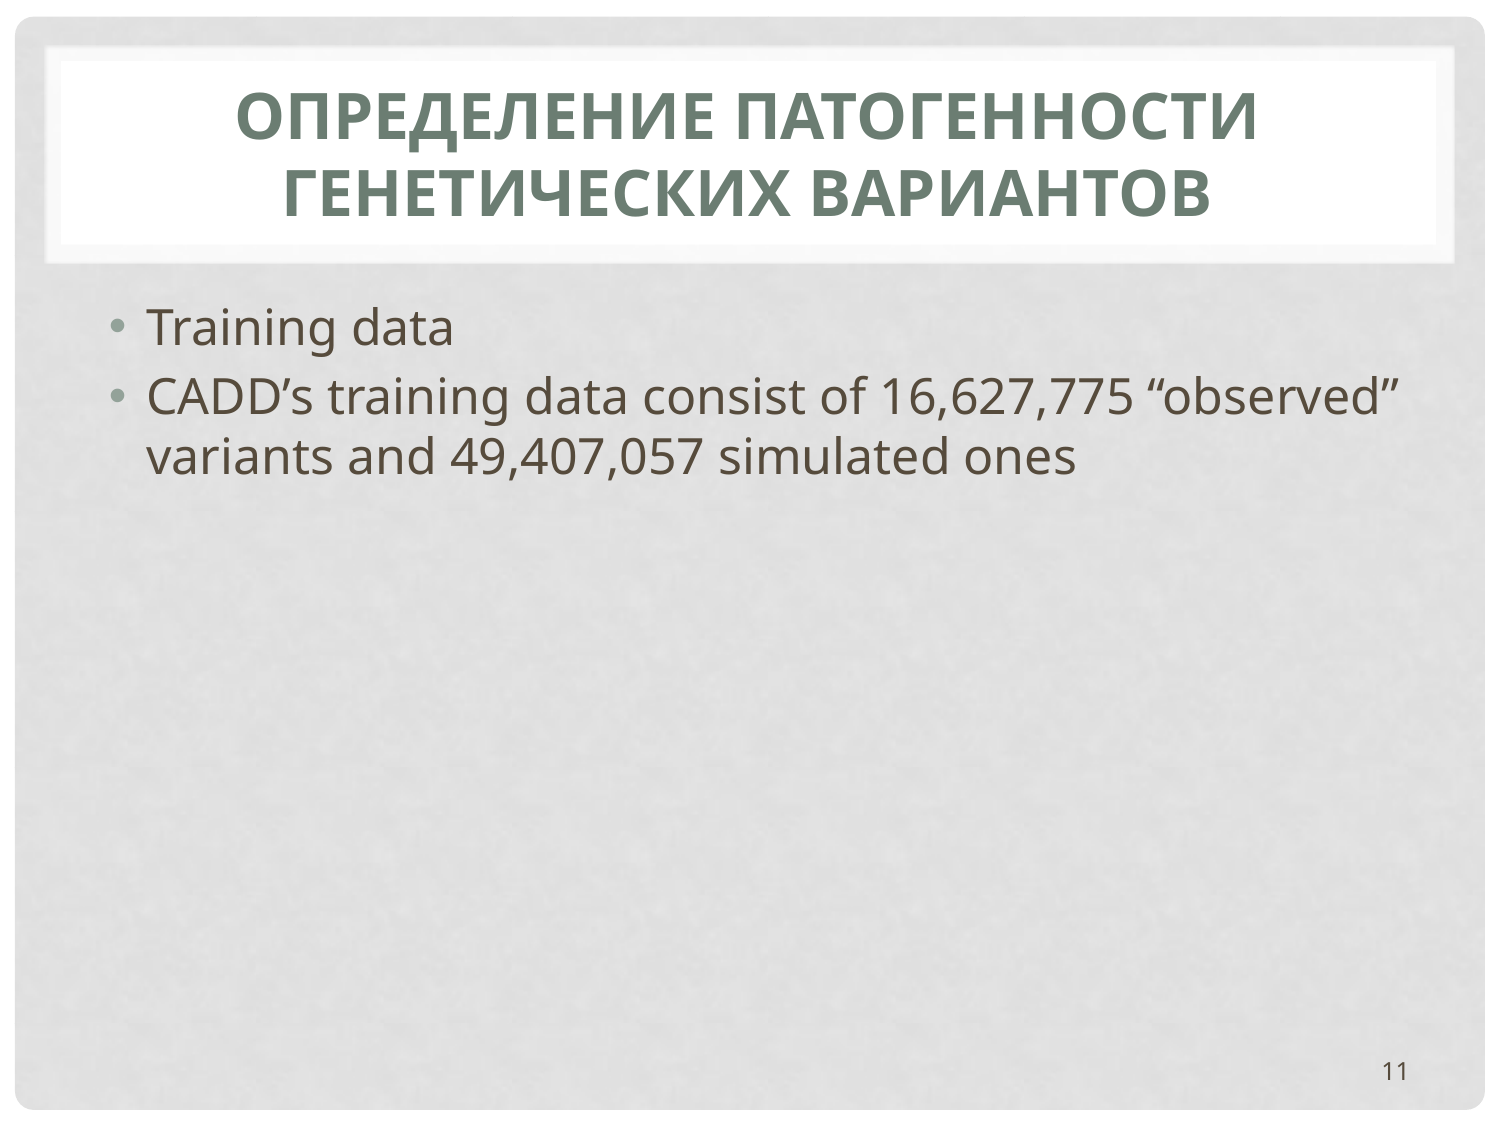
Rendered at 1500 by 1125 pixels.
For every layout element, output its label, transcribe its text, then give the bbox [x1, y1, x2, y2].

slide_number 11 [1074, 1042, 1425, 1103]
title Определение патогенности генетических вариантов [69, 66, 1425, 238]
list Training data CADD’s training data consist of 16,627,775 “observed” variants and 49,407,057 simulated ones [75, 287, 1425, 1005]
